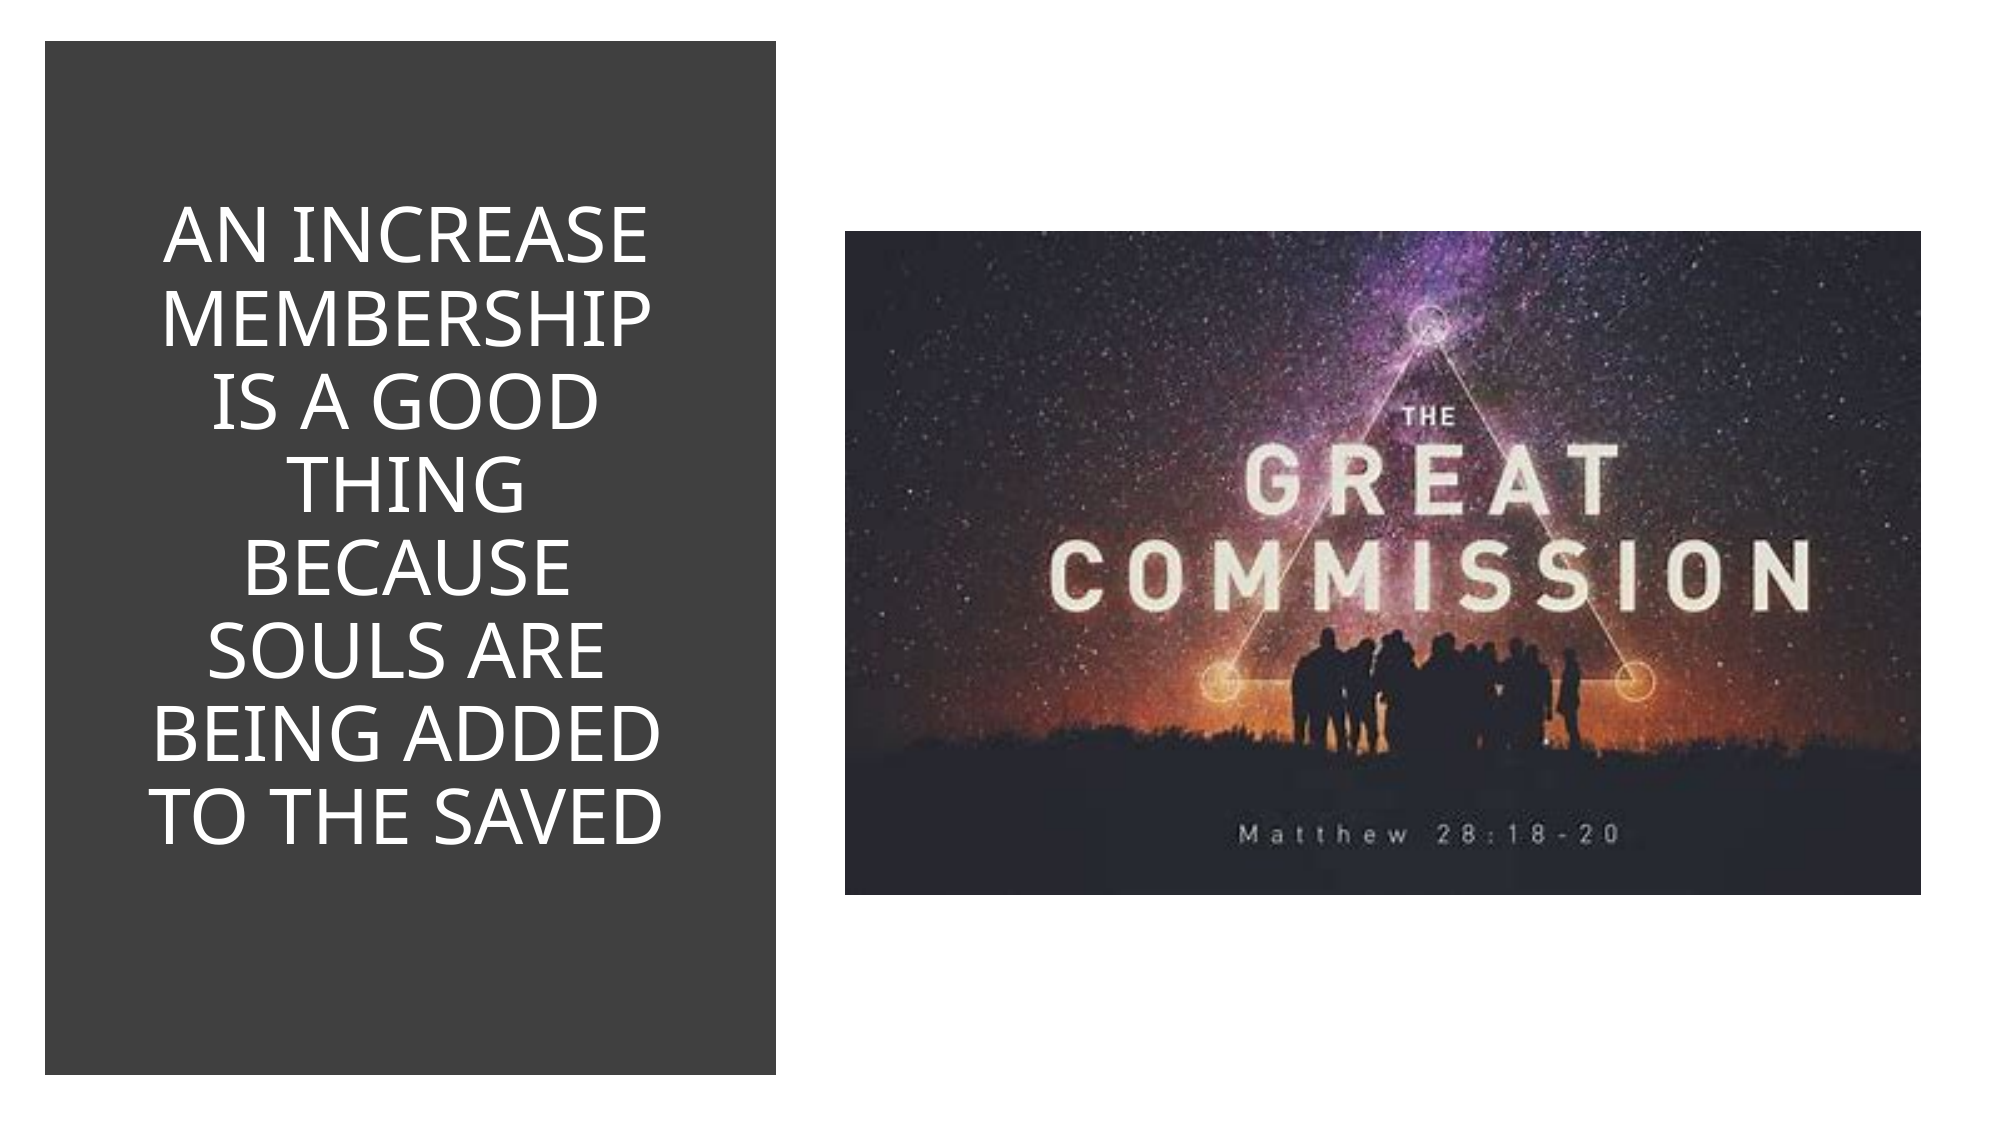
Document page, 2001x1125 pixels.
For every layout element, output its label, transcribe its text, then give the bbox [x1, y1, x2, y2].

title AN INCREASE MEMBERSHIP IS A GOOD THING BECAUSE SOULS ARE BEING ADDED TO THE SAVED [121, 121, 693, 936]
text_box [54, 50, 767, 1066]
picture [845, 231, 1921, 896]
